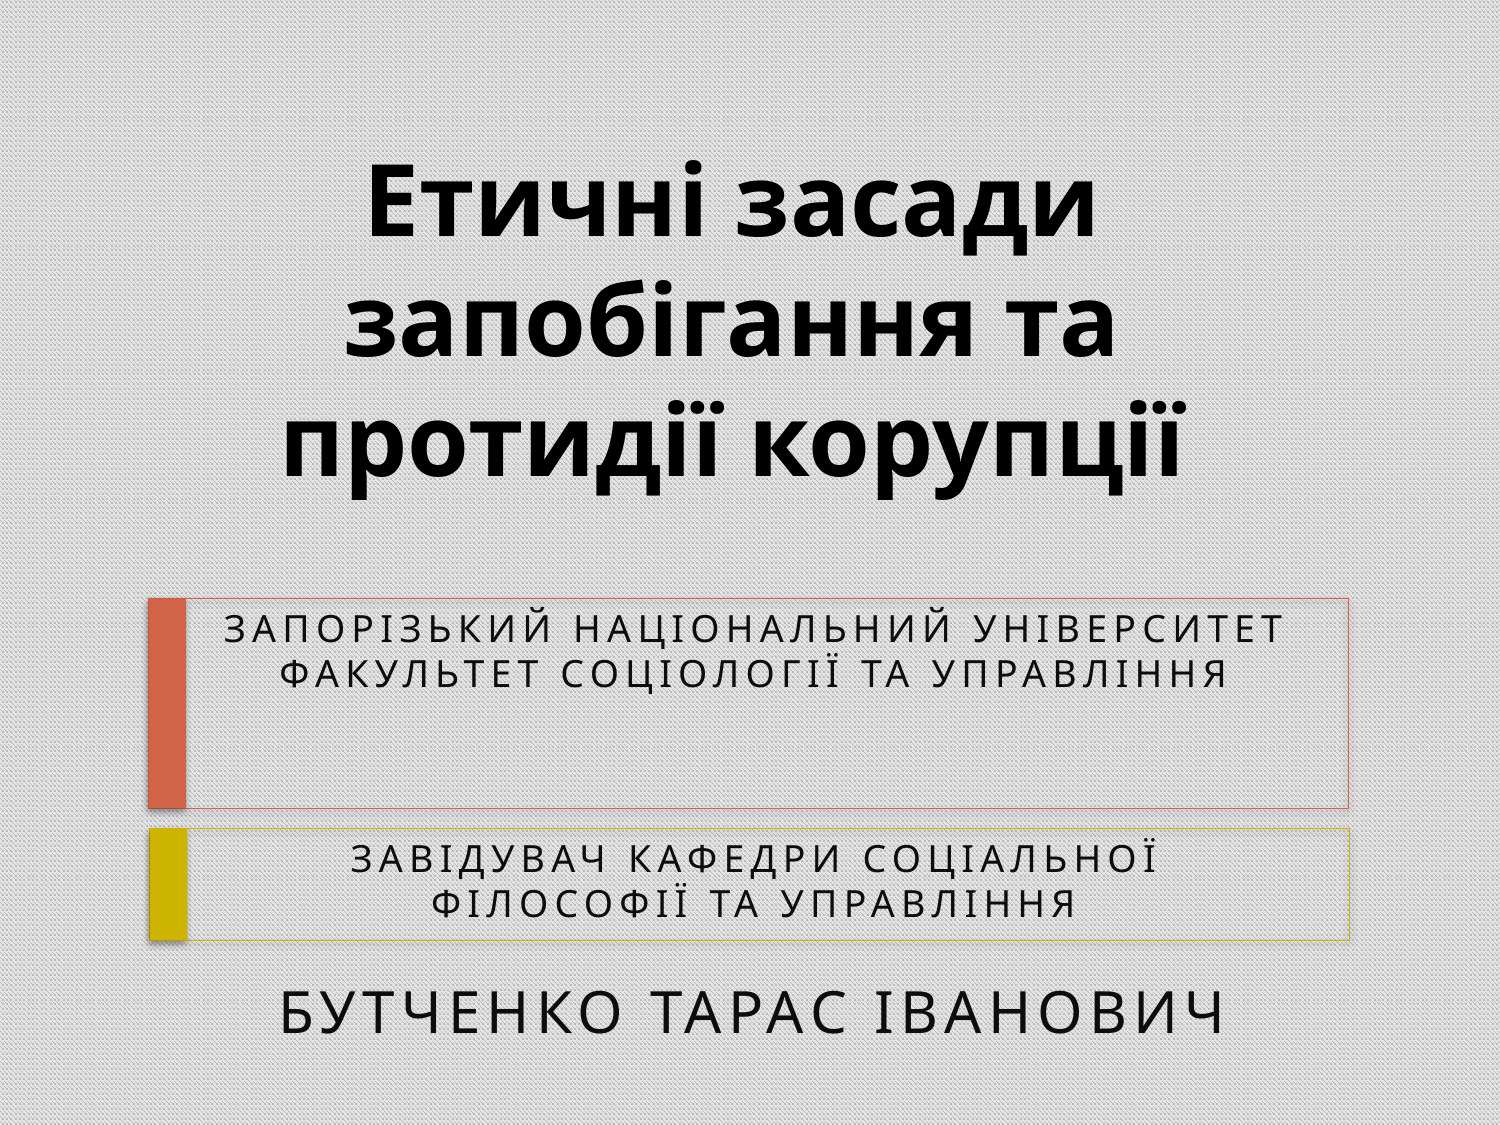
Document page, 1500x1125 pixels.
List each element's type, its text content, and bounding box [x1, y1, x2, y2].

subtitle Запорізький НАЦІОНАЛЬНИЙ УНІВЕРСИТЕТ ФАКУЛЬТЕТ СОЦІОЛОГІЇ ТА УПРАВЛІННЯ Завідувач кафедри соціальної філософії та управління Бутченко Тарас ІВАНОВИЧ [128, 597, 1395, 1008]
title Етичні засади запобігання та протидії корупції [117, 128, 1348, 516]
